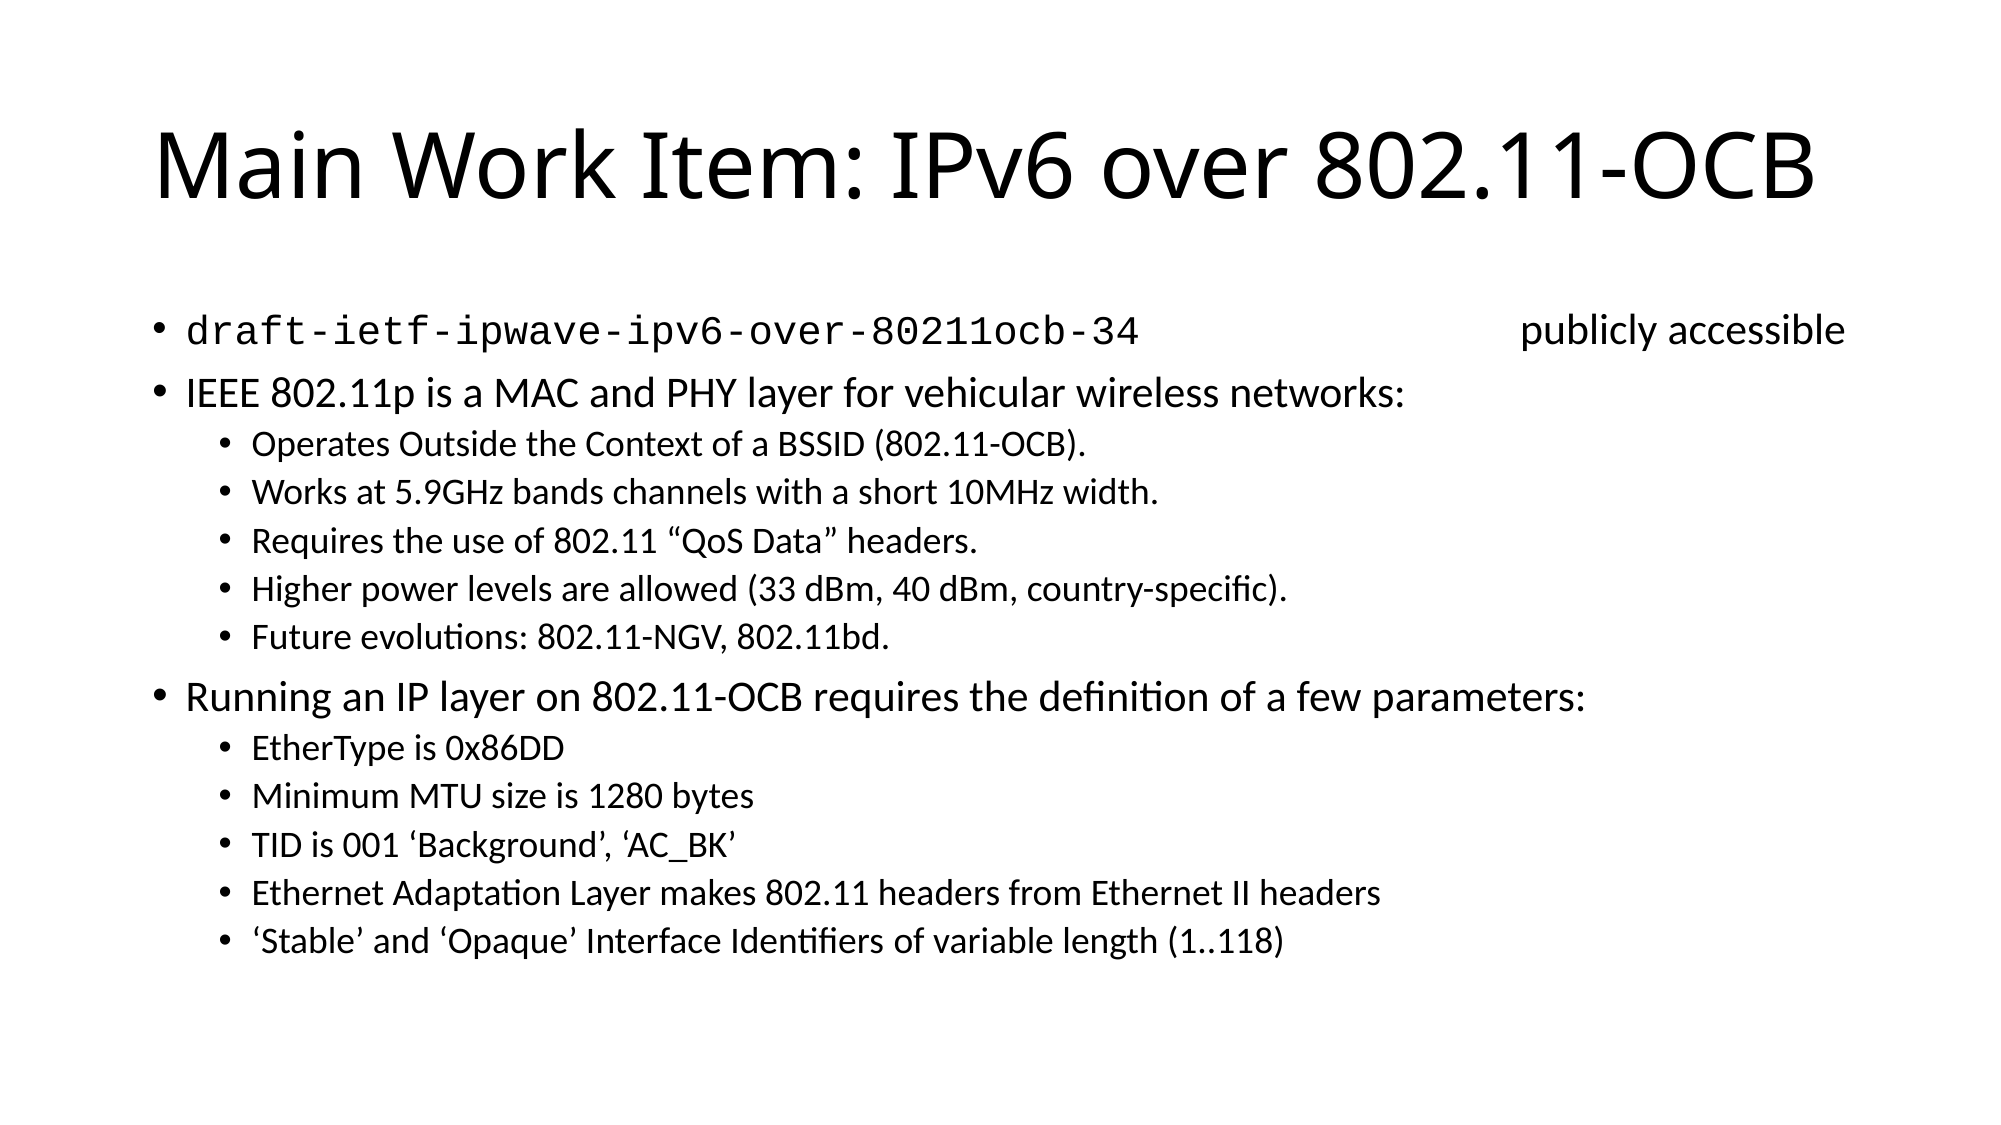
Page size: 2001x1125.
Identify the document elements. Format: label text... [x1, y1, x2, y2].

list draft-ietf-ipwave-ipv6-over-80211ocb-34 publicly accessible IEEE 802.11p is a MAC and PHY layer for vehicular wireless networks: Operates Outside the Context of a BSSID (802.11-OCB). Works at 5.9GHz bands channels with a short 10MHz width. Requires the use of 802.11 “QoS Data” headers. Higher power levels are allowed (33 dBm, 40 dBm, country-specific). Future evolutions: 802.11-NGV, 802.11bd. Running an IP layer on 802.11-OCB requires the definition of a few parameters: EtherType is 0x86DD Minimum MTU size is 1280 bytes TID is 001 ‘Background’, ‘AC_BK’ Ethernet Adaptation Layer makes 802.11 headers from Ethernet II headers ‘Stable’ and ‘Opaque’ Interface Identifiers of variable length (1..118) [137, 299, 1863, 1014]
title Main Work Item: IPv6 over 802.11-OCB [137, 59, 1863, 278]
